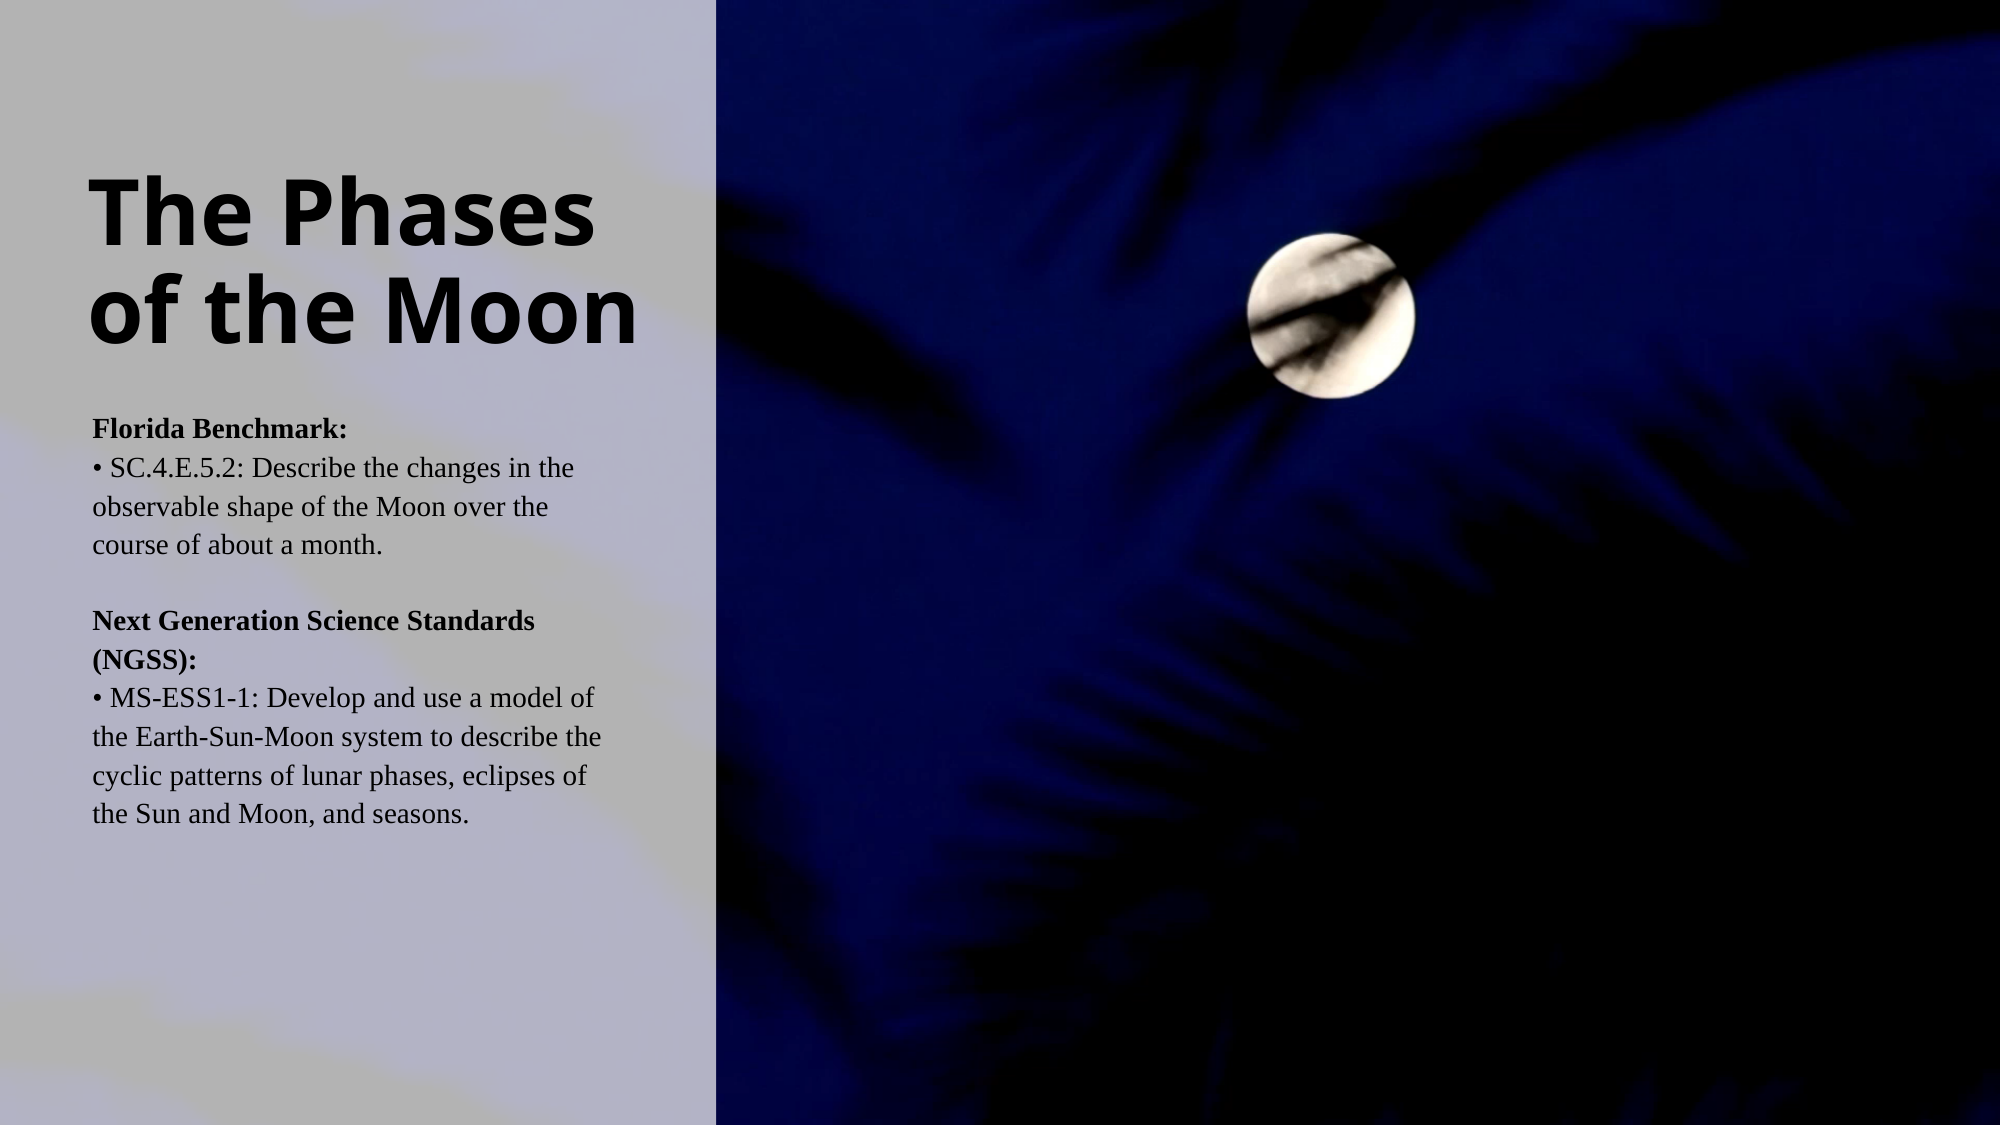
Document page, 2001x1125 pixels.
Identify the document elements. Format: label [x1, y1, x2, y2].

text_box [0, 0, 2000, 1125]
